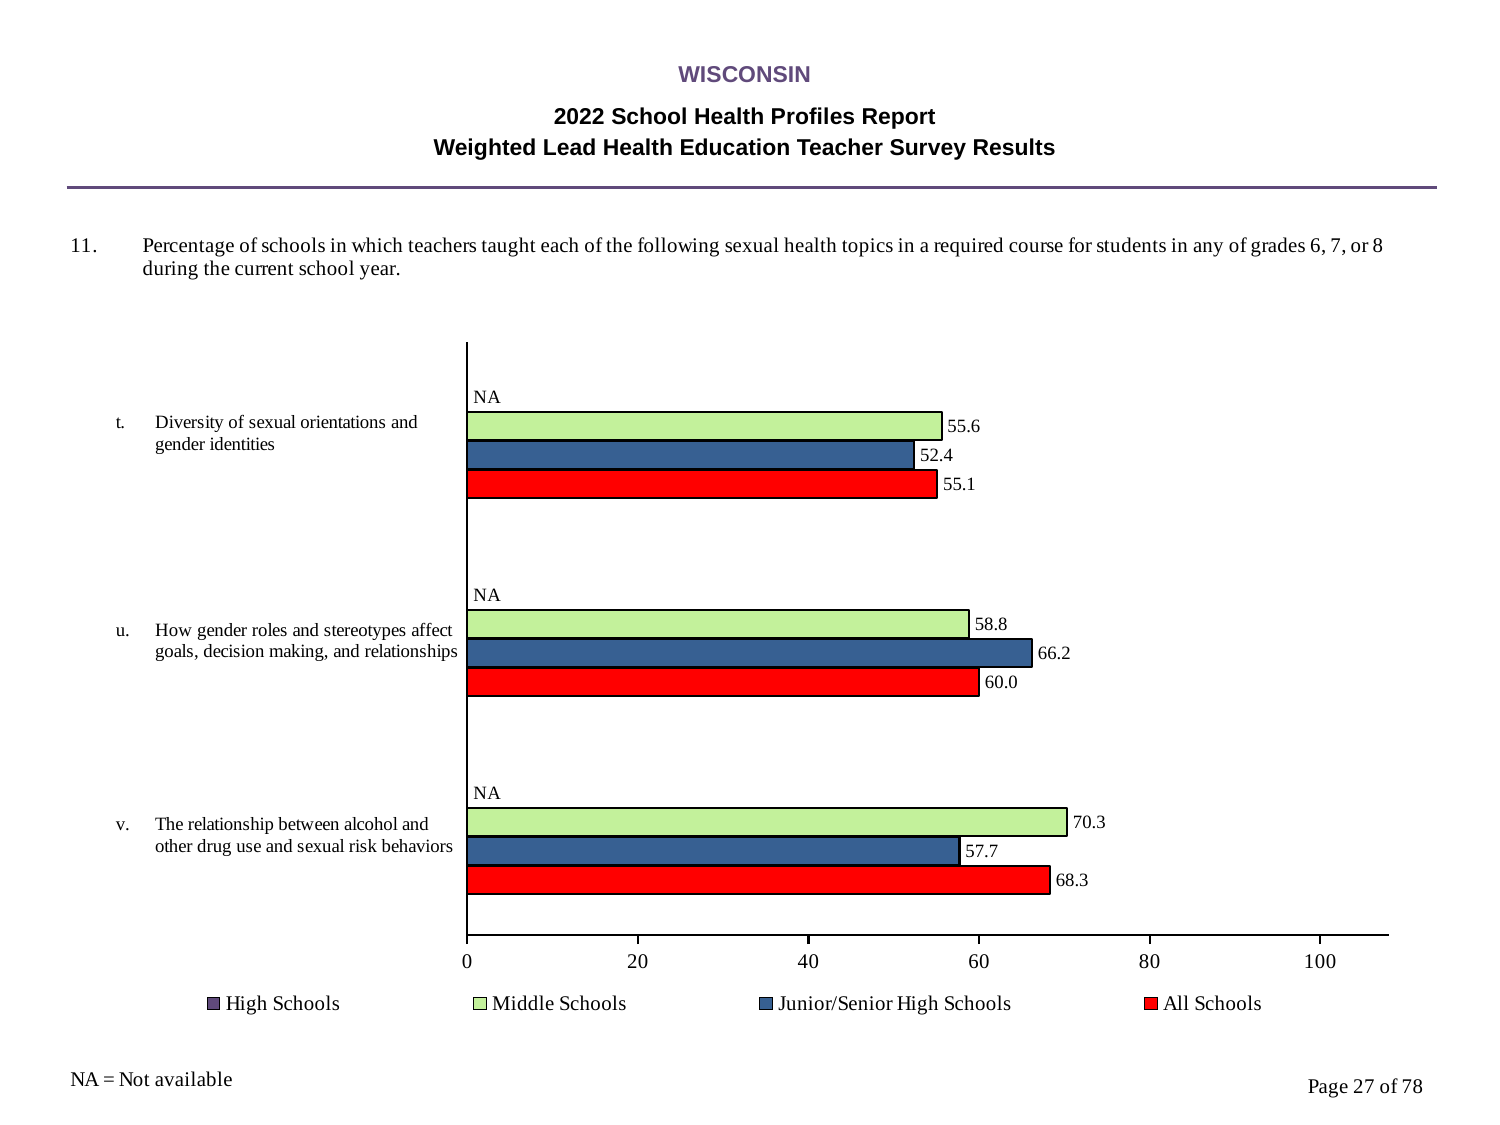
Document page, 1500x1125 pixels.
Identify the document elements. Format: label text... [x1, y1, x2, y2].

text_box 2022 School Health Profiles Report [41, 93, 1448, 125]
text_box WISCONSIN [41, 52, 1448, 93]
chart [41, 208, 1448, 1105]
text_box Weighted Lead Health Education Teacher Survey Results [41, 125, 1448, 168]
